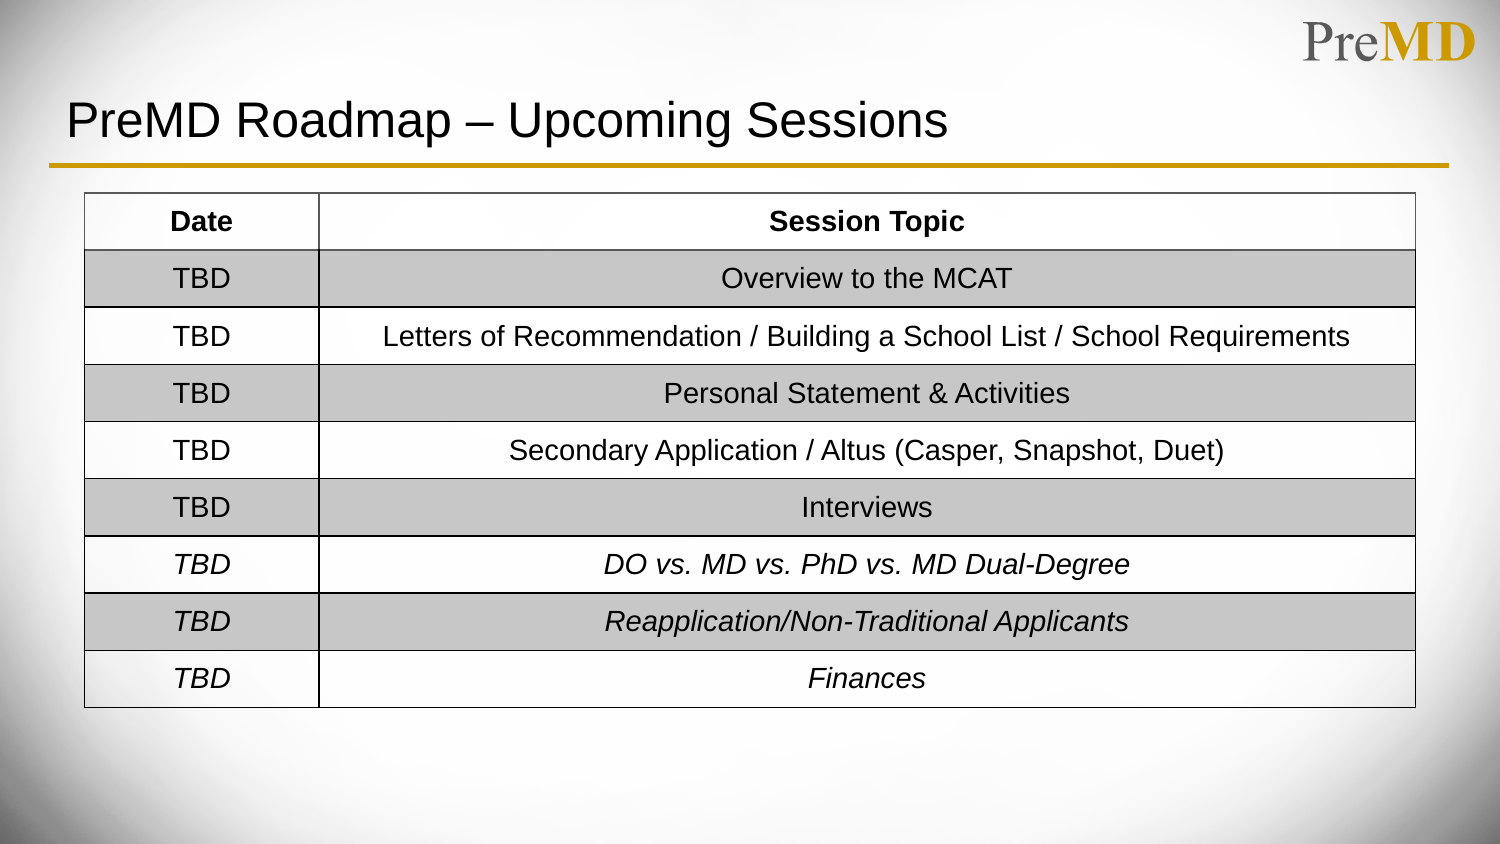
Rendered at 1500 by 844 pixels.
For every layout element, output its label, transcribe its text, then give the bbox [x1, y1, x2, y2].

title PreMD Roadmap – Upcoming Sessions [51, 72, 1449, 167]
table_cell Finances [320, 651, 1415, 707]
table_cell TBD [85, 537, 318, 592]
table_header Date [85, 194, 318, 249]
table_cell TBD [85, 308, 318, 364]
picture [0, 0, 1500, 844]
table_cell TBD [85, 422, 318, 478]
table_cell TBD [85, 479, 318, 535]
table_cell Secondary Application / Altus (Casper, Snapshot, Duet) [320, 422, 1415, 478]
table_cell TBD [85, 365, 318, 421]
table_cell Reapplication/Non-Traditional Applicants [320, 594, 1415, 650]
table_cell Interviews [320, 479, 1415, 535]
table_cell TBD [85, 251, 318, 306]
table_cell DO vs. MD vs. PhD vs. MD Dual-Degree [320, 537, 1415, 592]
table_cell Overview to the MCAT [320, 251, 1415, 306]
table_cell TBD [85, 651, 318, 707]
table_header Session Topic [320, 194, 1415, 249]
table_cell Letters of Recommendation / Building a School List / School Requirements [320, 308, 1415, 364]
table_cell TBD [85, 594, 318, 650]
table_cell Personal Statement & Activities [320, 365, 1415, 421]
